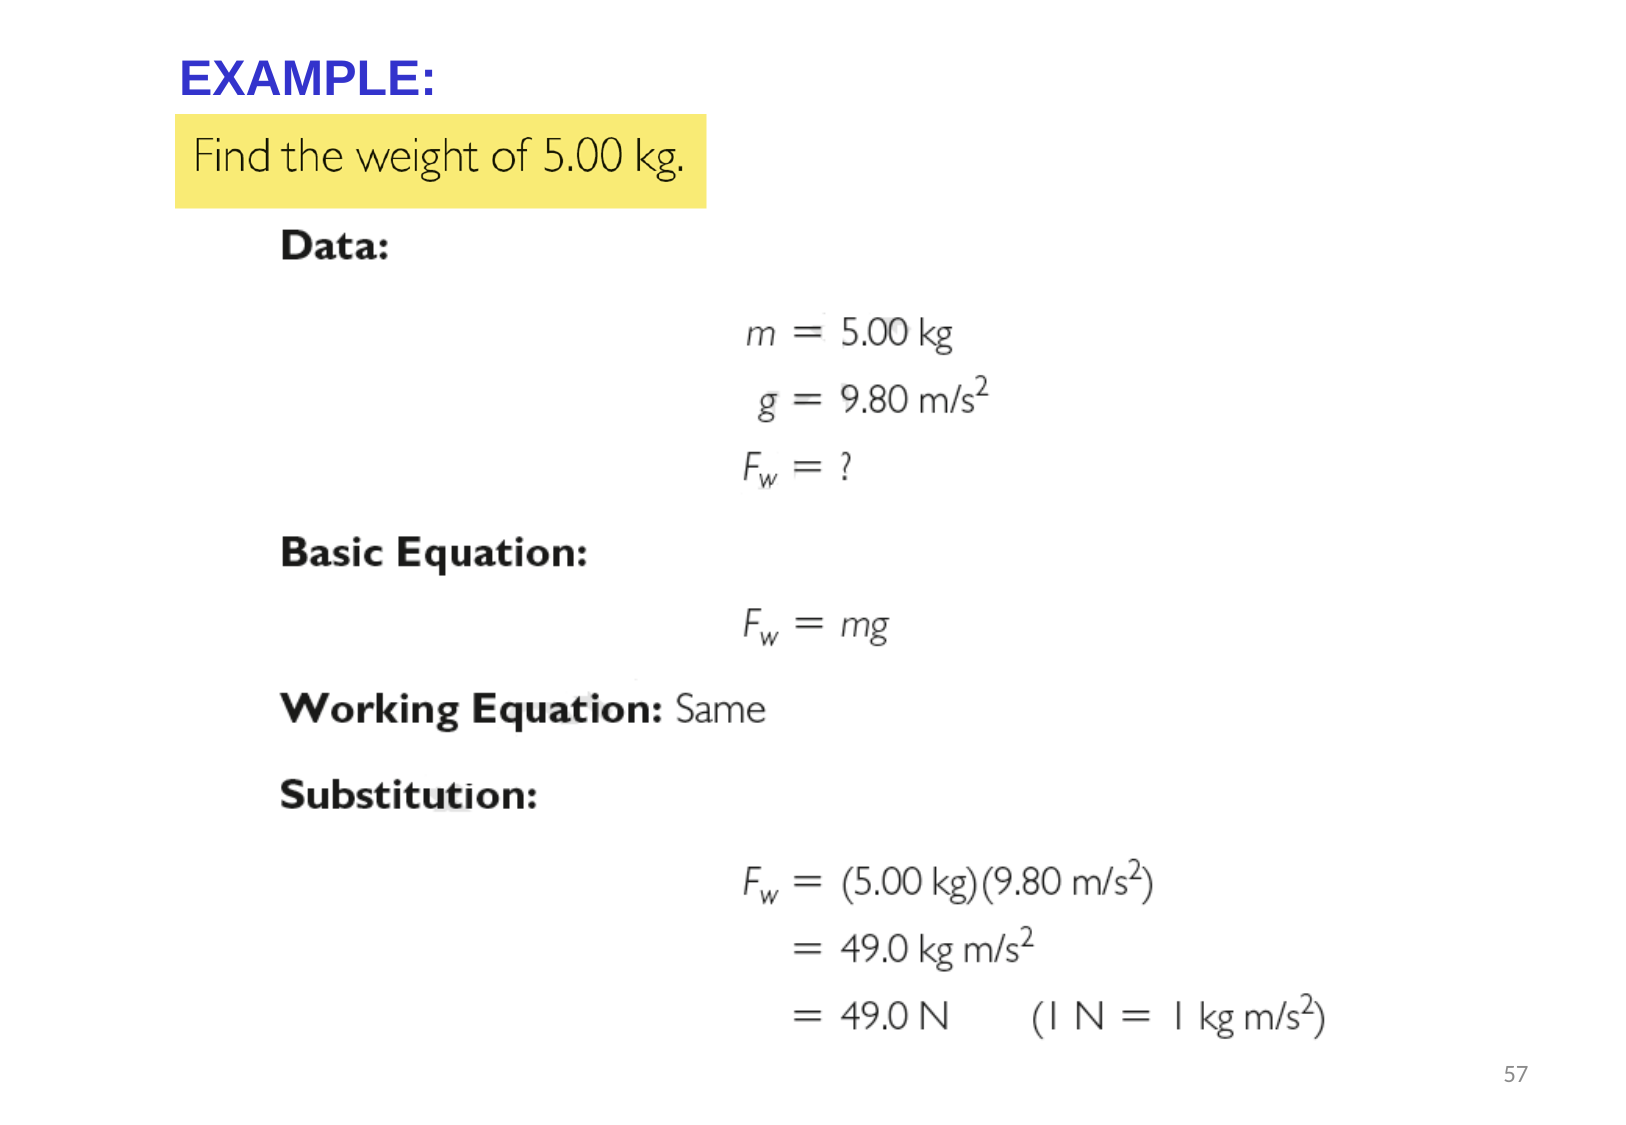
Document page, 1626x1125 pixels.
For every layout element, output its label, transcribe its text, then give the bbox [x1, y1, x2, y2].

picture [174, 113, 707, 209]
slide_number 57 [1164, 1042, 1544, 1103]
picture [268, 219, 1340, 1050]
text_box EXAMPLE: [164, 37, 453, 113]
